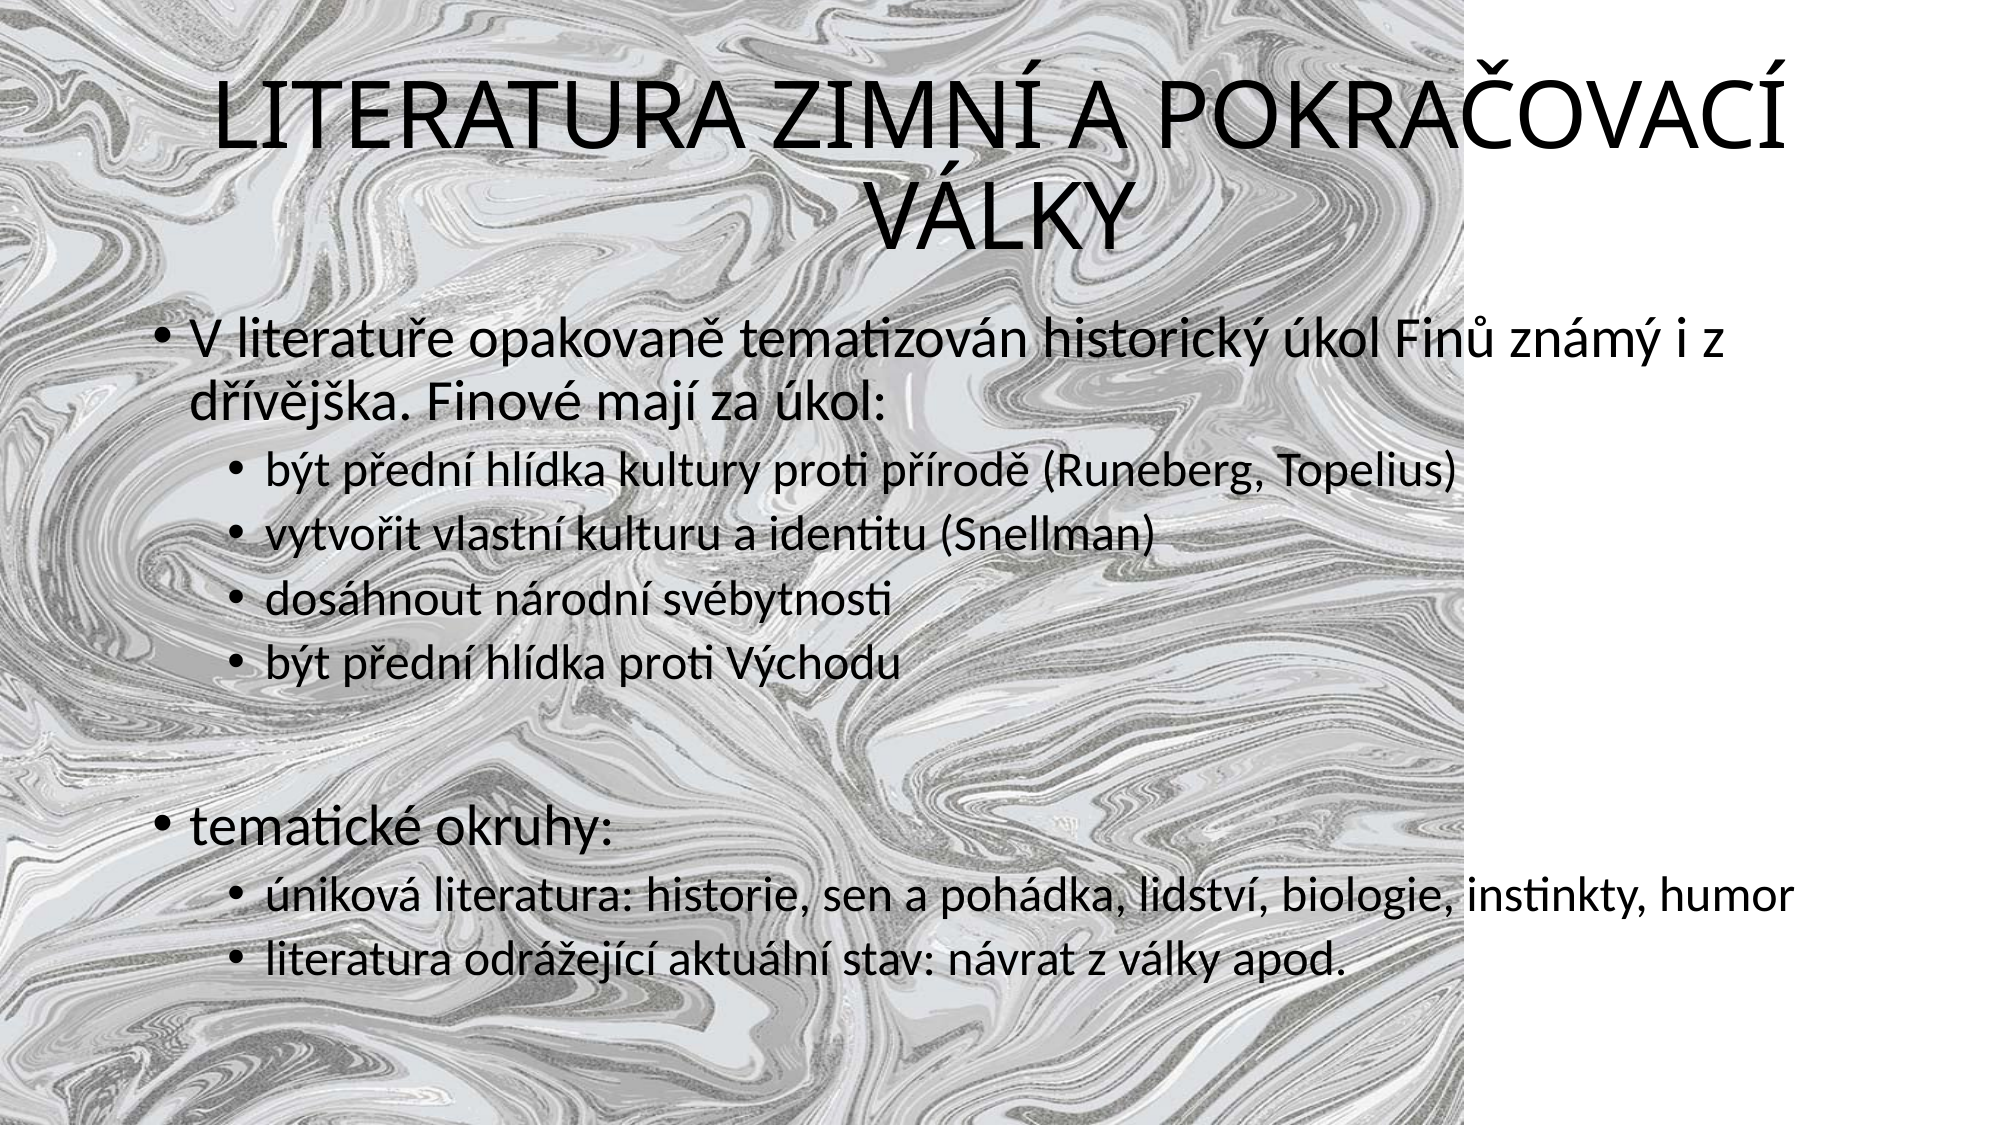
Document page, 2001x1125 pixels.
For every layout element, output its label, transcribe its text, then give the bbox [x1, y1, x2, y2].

list V literatuře opakovaně tematizován historický úkol Finů známý i z dřívějška. Finové mají za úkol: být přední hlídka kultury proti přírodě (Runeberg, Topelius) vytvořit vlastní kulturu a identitu (Snellman) dosáhnout národní svébytnosti být přední hlídka proti Východu tematické okruhy: úniková literatura: historie, sen a pohádka, lidství, biologie, instinkty, humor literatura odrážející aktuální stav: návrat z války apod. [1464, 299, 1863, 1014]
picture [0, 0, 1464, 1125]
title Literatura zimní a pokračovací války [1464, 59, 1863, 278]
